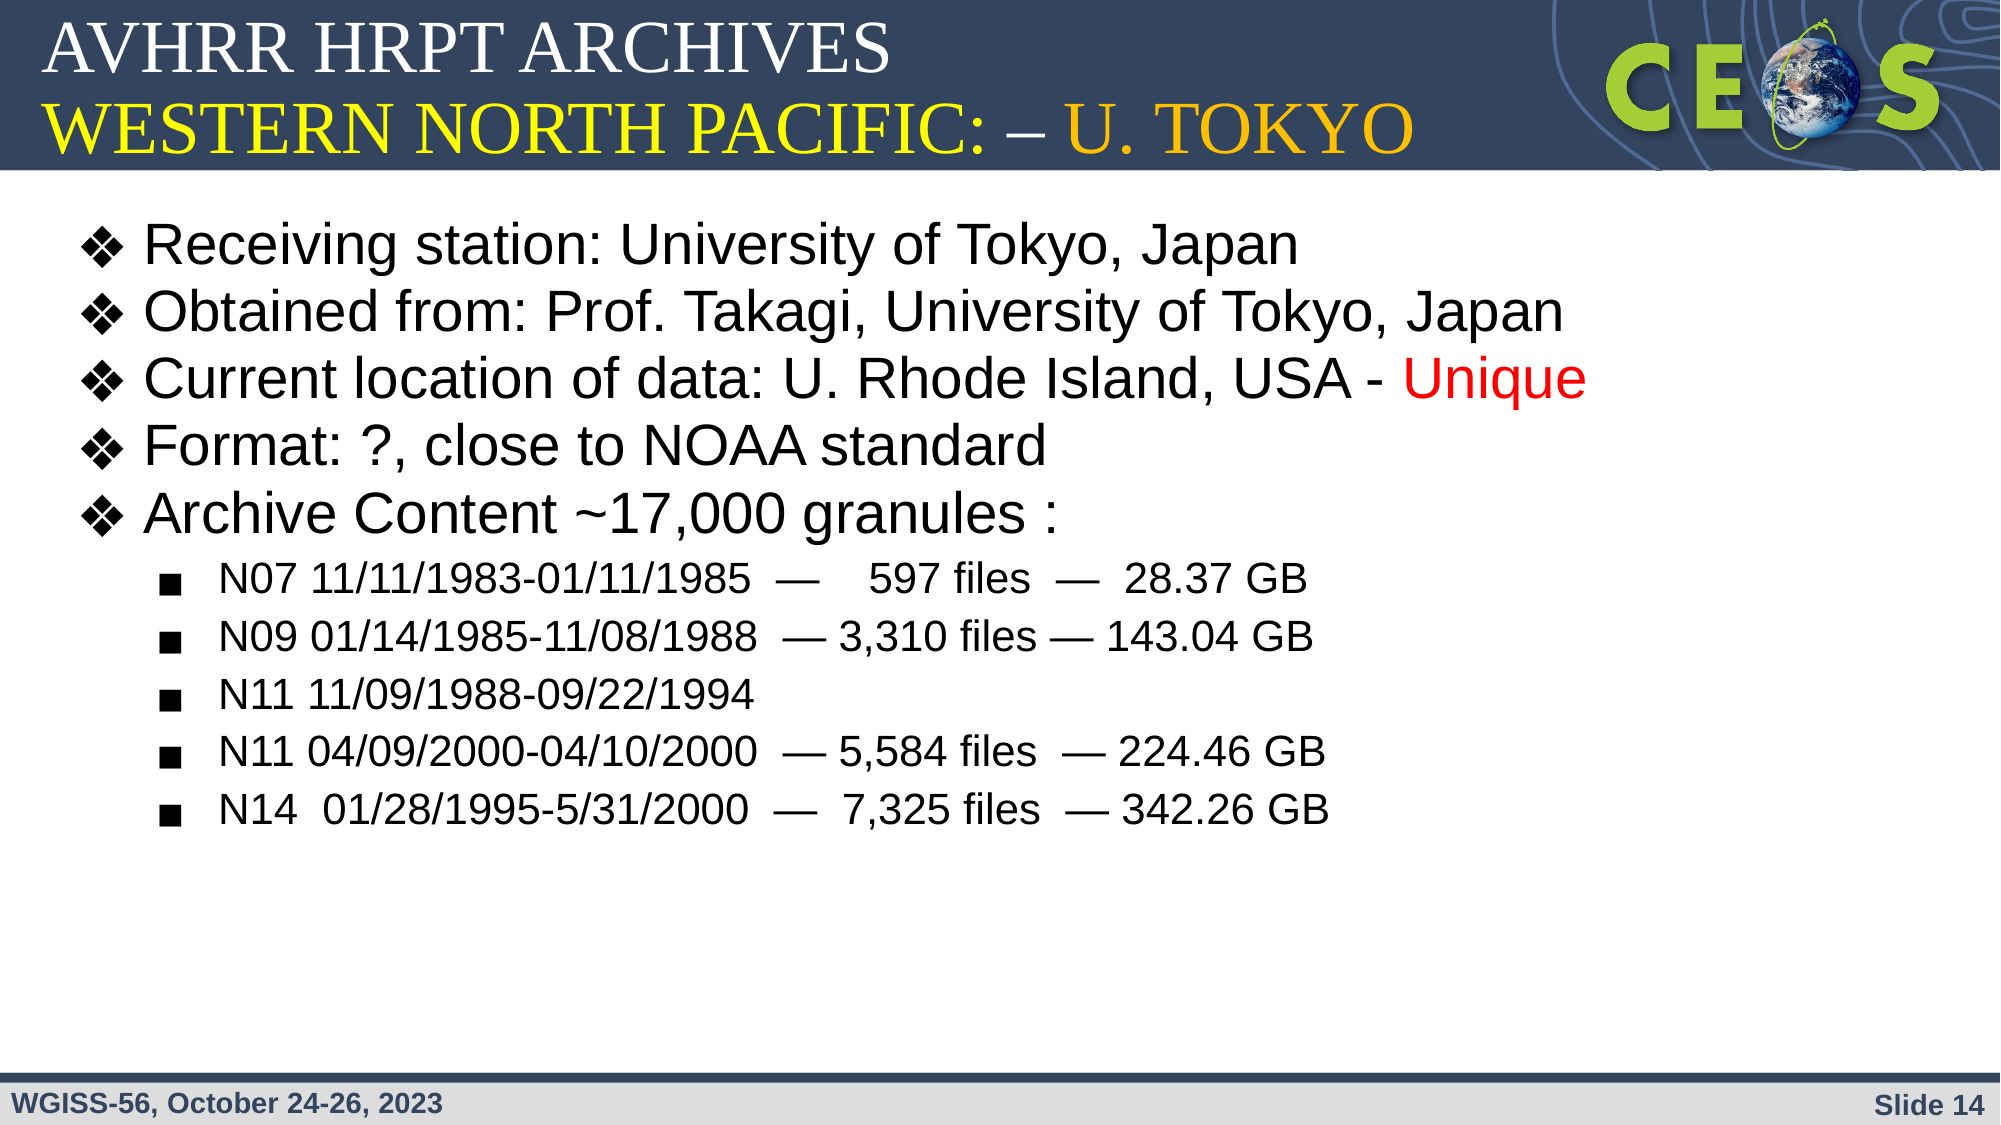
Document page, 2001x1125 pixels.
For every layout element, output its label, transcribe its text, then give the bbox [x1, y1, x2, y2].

title AVHRR HRPT ARCHIVES WESTERN NORTH PACIFIC: – U. TOKYO [26, 0, 1567, 128]
picture [1552, 0, 2000, 171]
list Receiving station: University of Tokyo, Japan Obtained from: Prof. Takagi, University of Tokyo, Japan Current location of data: U. Rhode Island, USA - Unique Format: ?, close to NOAA standard Archive Content ~17,000 granules : N07 11/11/1983-01/11/1985 — 597 files — 28.37 GB N09 01/14/1985-11/08/1988 — 3,310 files — 143.04 GB N11 11/09/1988-09/22/1994 N11 04/09/2000-04/10/2000 — 5,584 files — 224.46 GB N14 01/28/1995-5/31/2000 — 7,325 files — 342.26 GB [53, 206, 1983, 972]
